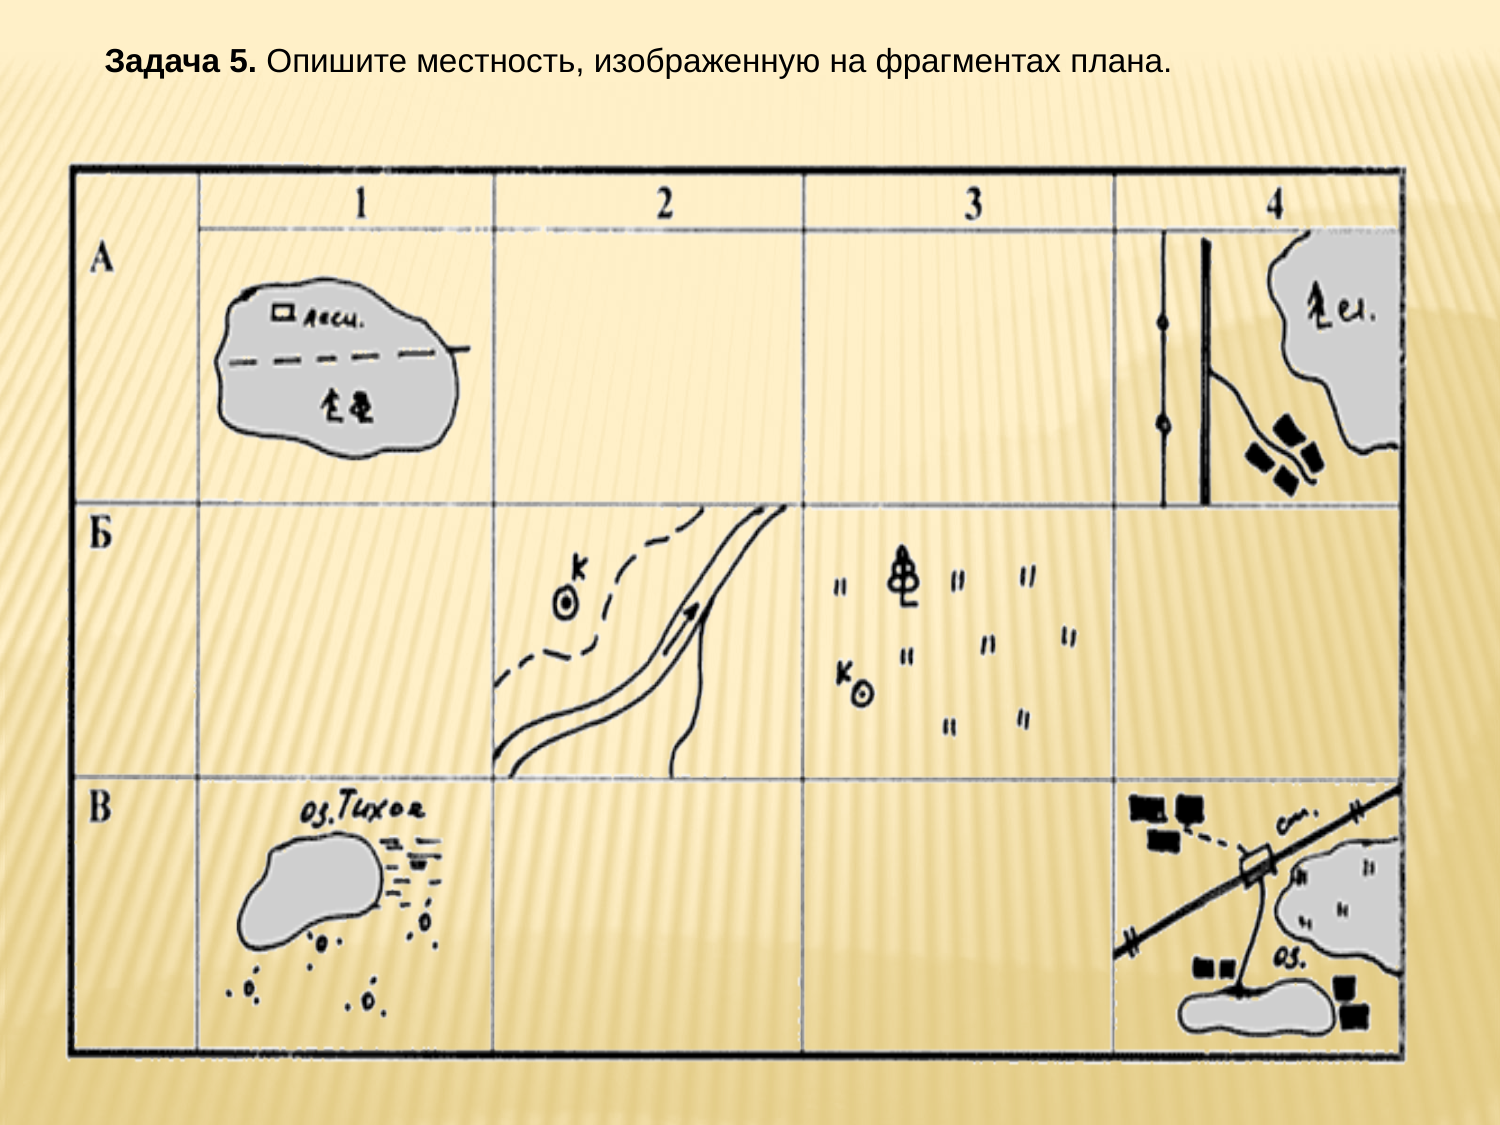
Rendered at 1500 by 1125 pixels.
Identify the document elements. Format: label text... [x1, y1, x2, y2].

picture [64, 160, 1412, 1071]
text_box Задача 5. Опишите местность, изображенную на фрагментах плана. [0, 31, 1278, 127]
